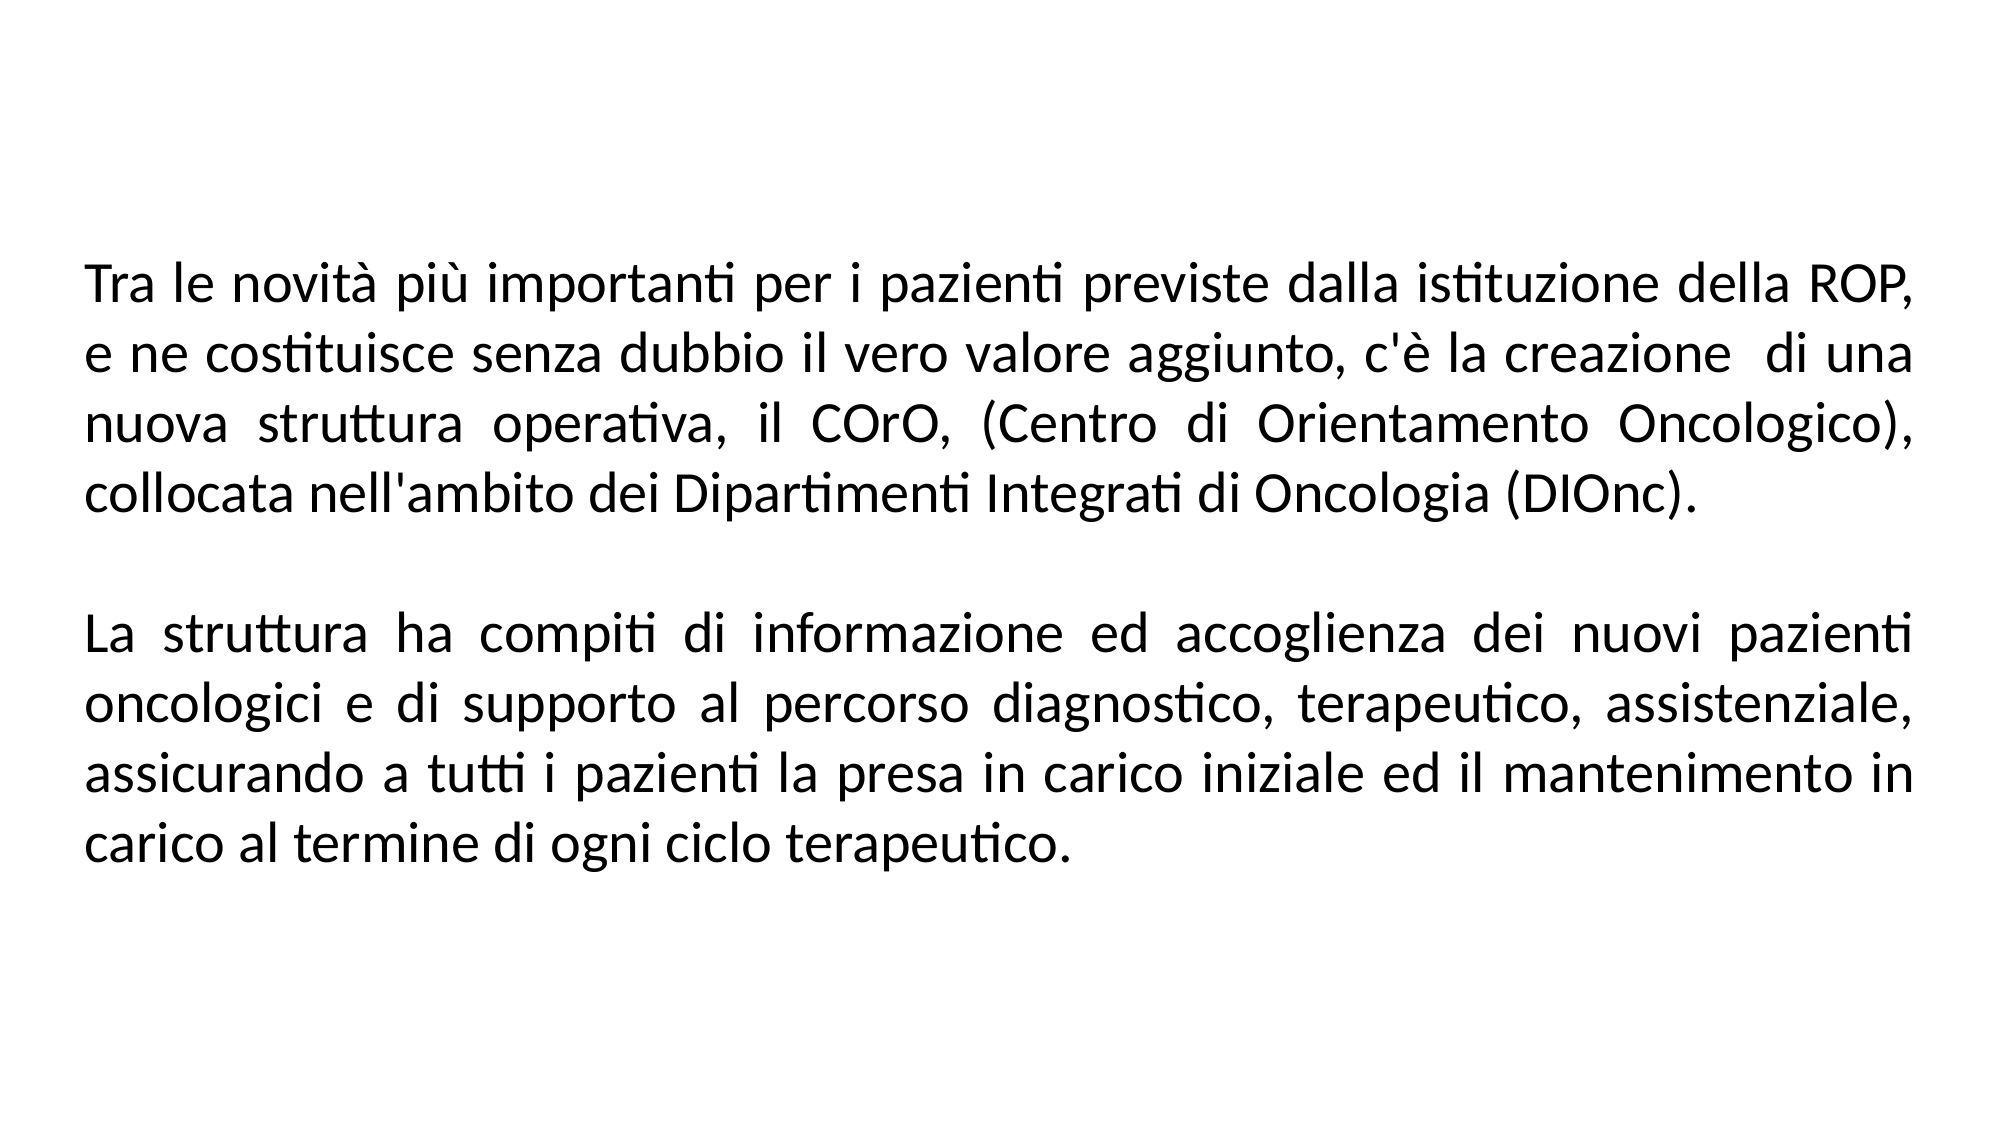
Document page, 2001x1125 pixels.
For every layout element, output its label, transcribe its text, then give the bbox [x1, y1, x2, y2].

text_box Tra le novità più importanti per i pazienti previste dalla istituzione della ROP, e ne costituisce senza dubbio il vero valore aggiunto, c'è la creazione di una nuova struttura operativa, il COrO, (Centro di Orientamento Oncologico), collocata nell'ambito dei Dipartimenti Integrati di Oncologia (DIOnc). La struttura ha compiti di informazione ed accoglienza dei nuovi pazienti oncologici e di supporto al percorso diagnostico, terapeutico, assistenziale, assicurando a tutti i pazienti la presa in carico iniziale ed il mantenimento in carico al termine di ogni ciclo terapeutico. [69, 236, 1931, 882]
